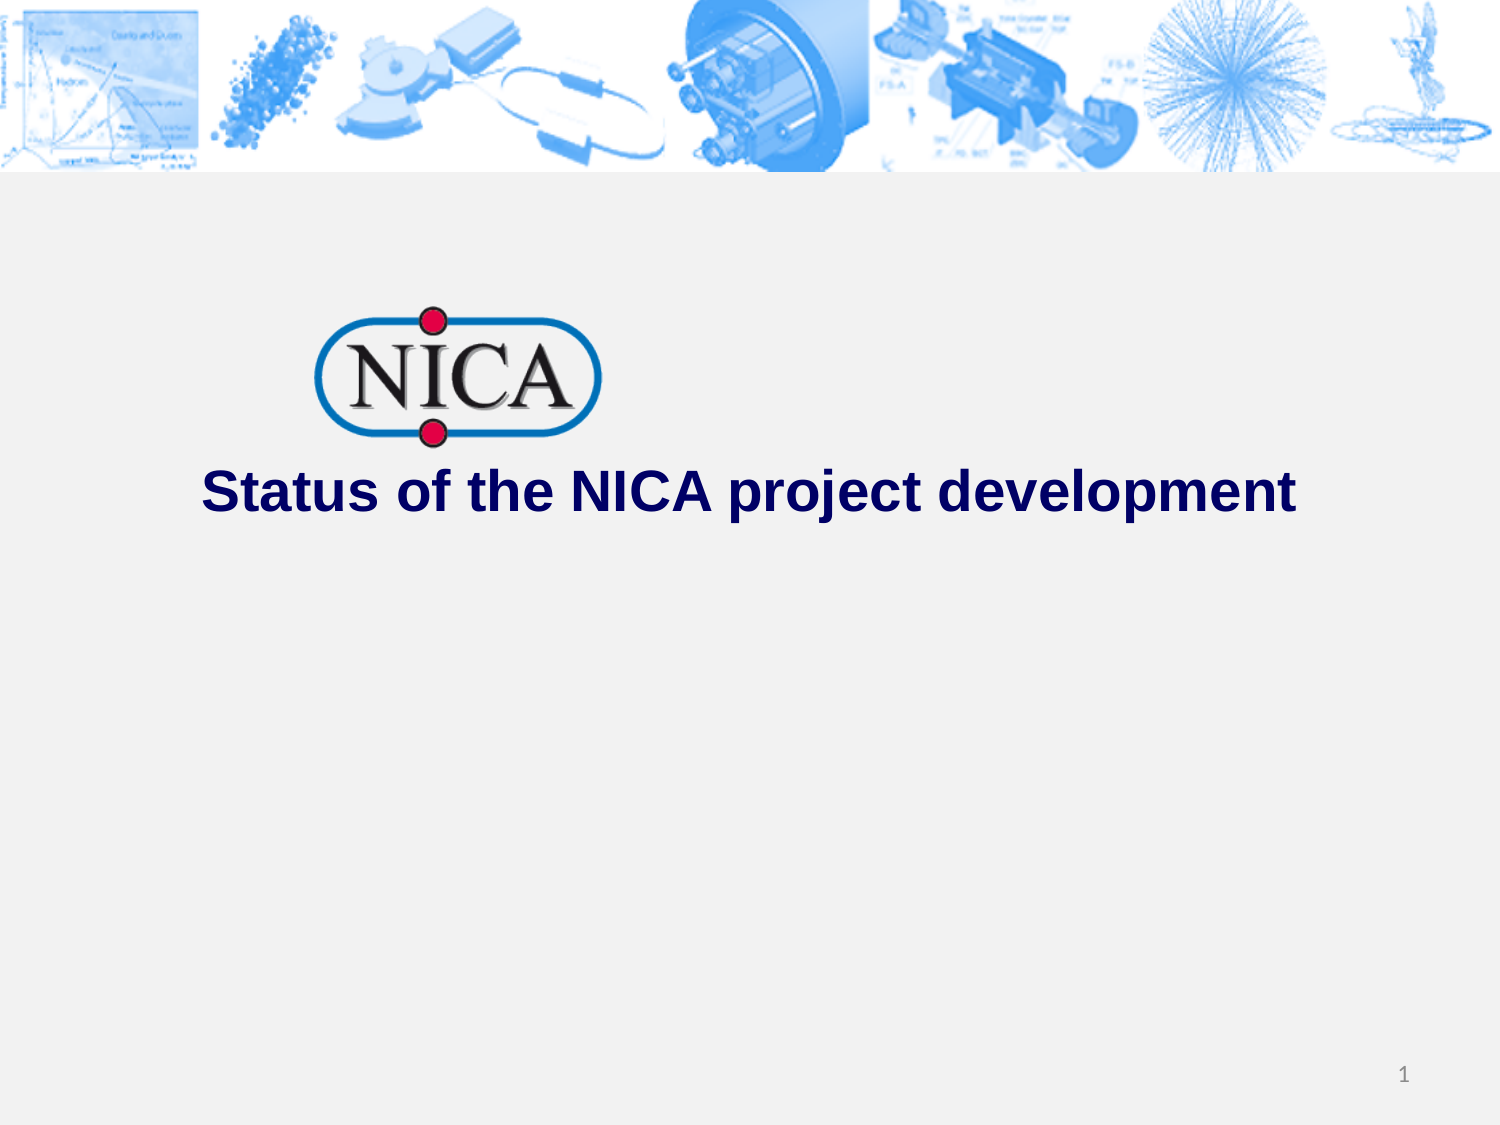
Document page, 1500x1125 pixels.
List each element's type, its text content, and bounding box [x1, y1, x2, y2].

picture [313, 305, 603, 450]
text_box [0, 0, 1500, 534]
slide_number 1 [1074, 1042, 1425, 1103]
